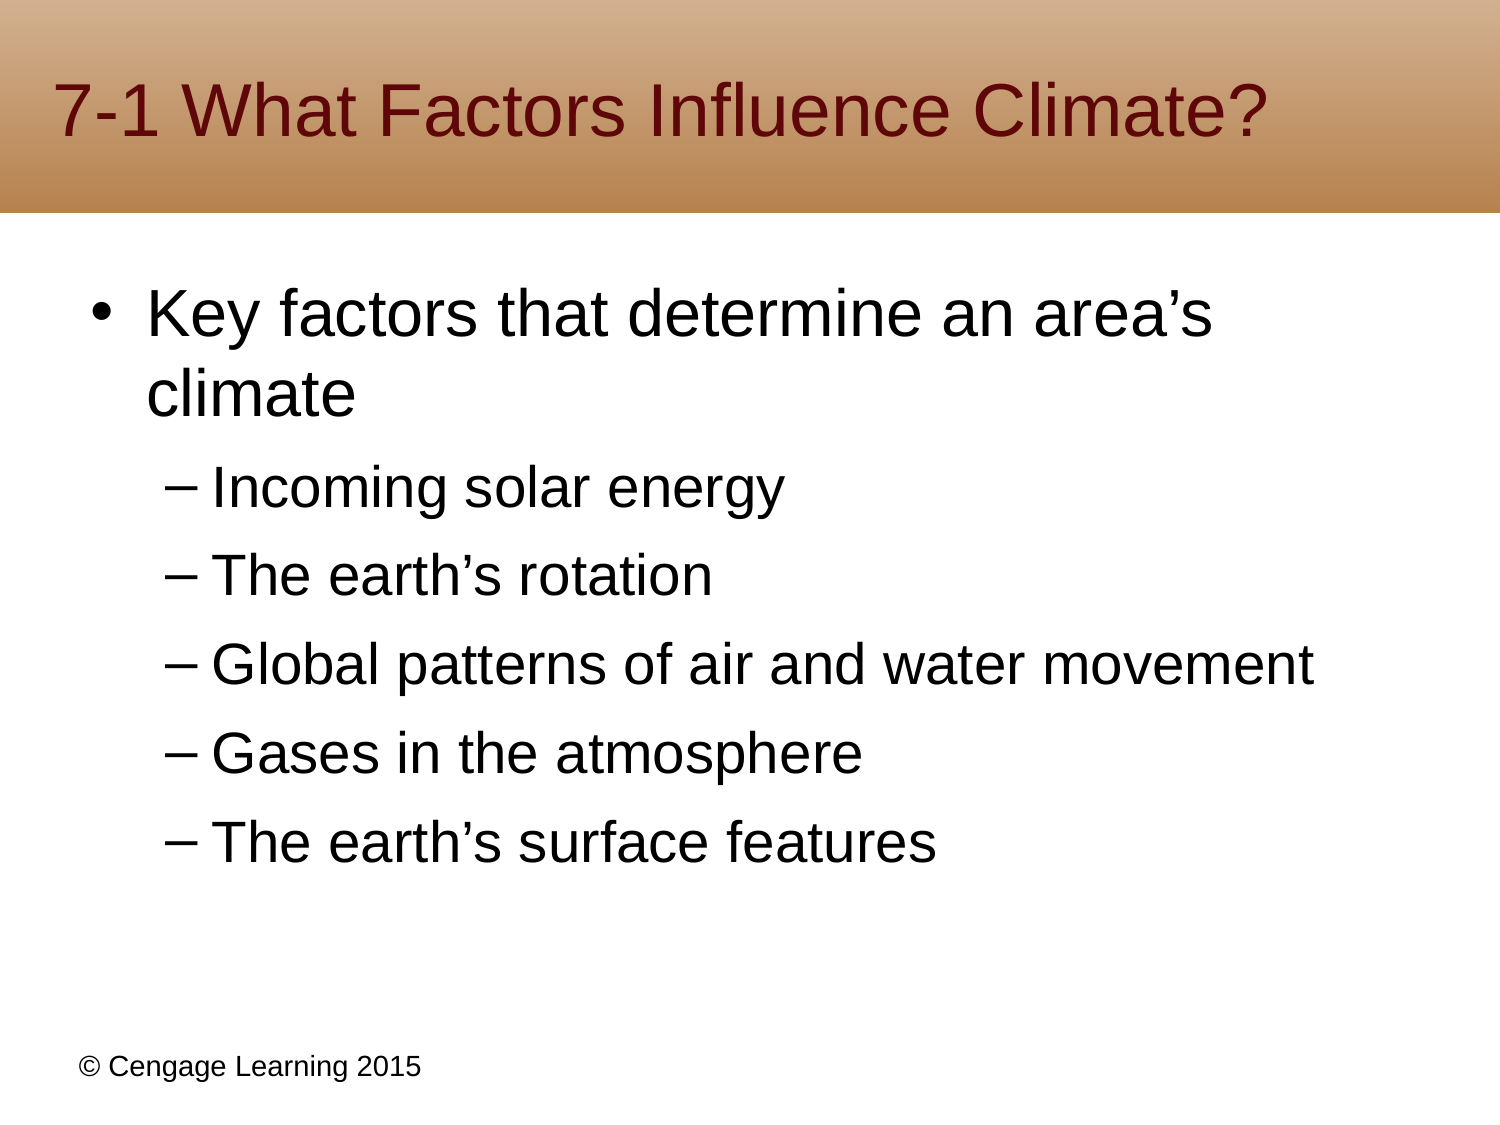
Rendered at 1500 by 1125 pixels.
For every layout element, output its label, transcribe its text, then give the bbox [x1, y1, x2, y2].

list Key factors that determine an area’s climate Incoming solar energy The earth’s rotation Global patterns of air and water movement Gases in the atmosphere The earth’s surface features [74, 262, 1426, 1101]
title 7-1 What Factors Influence Climate? [0, 0, 1500, 213]
